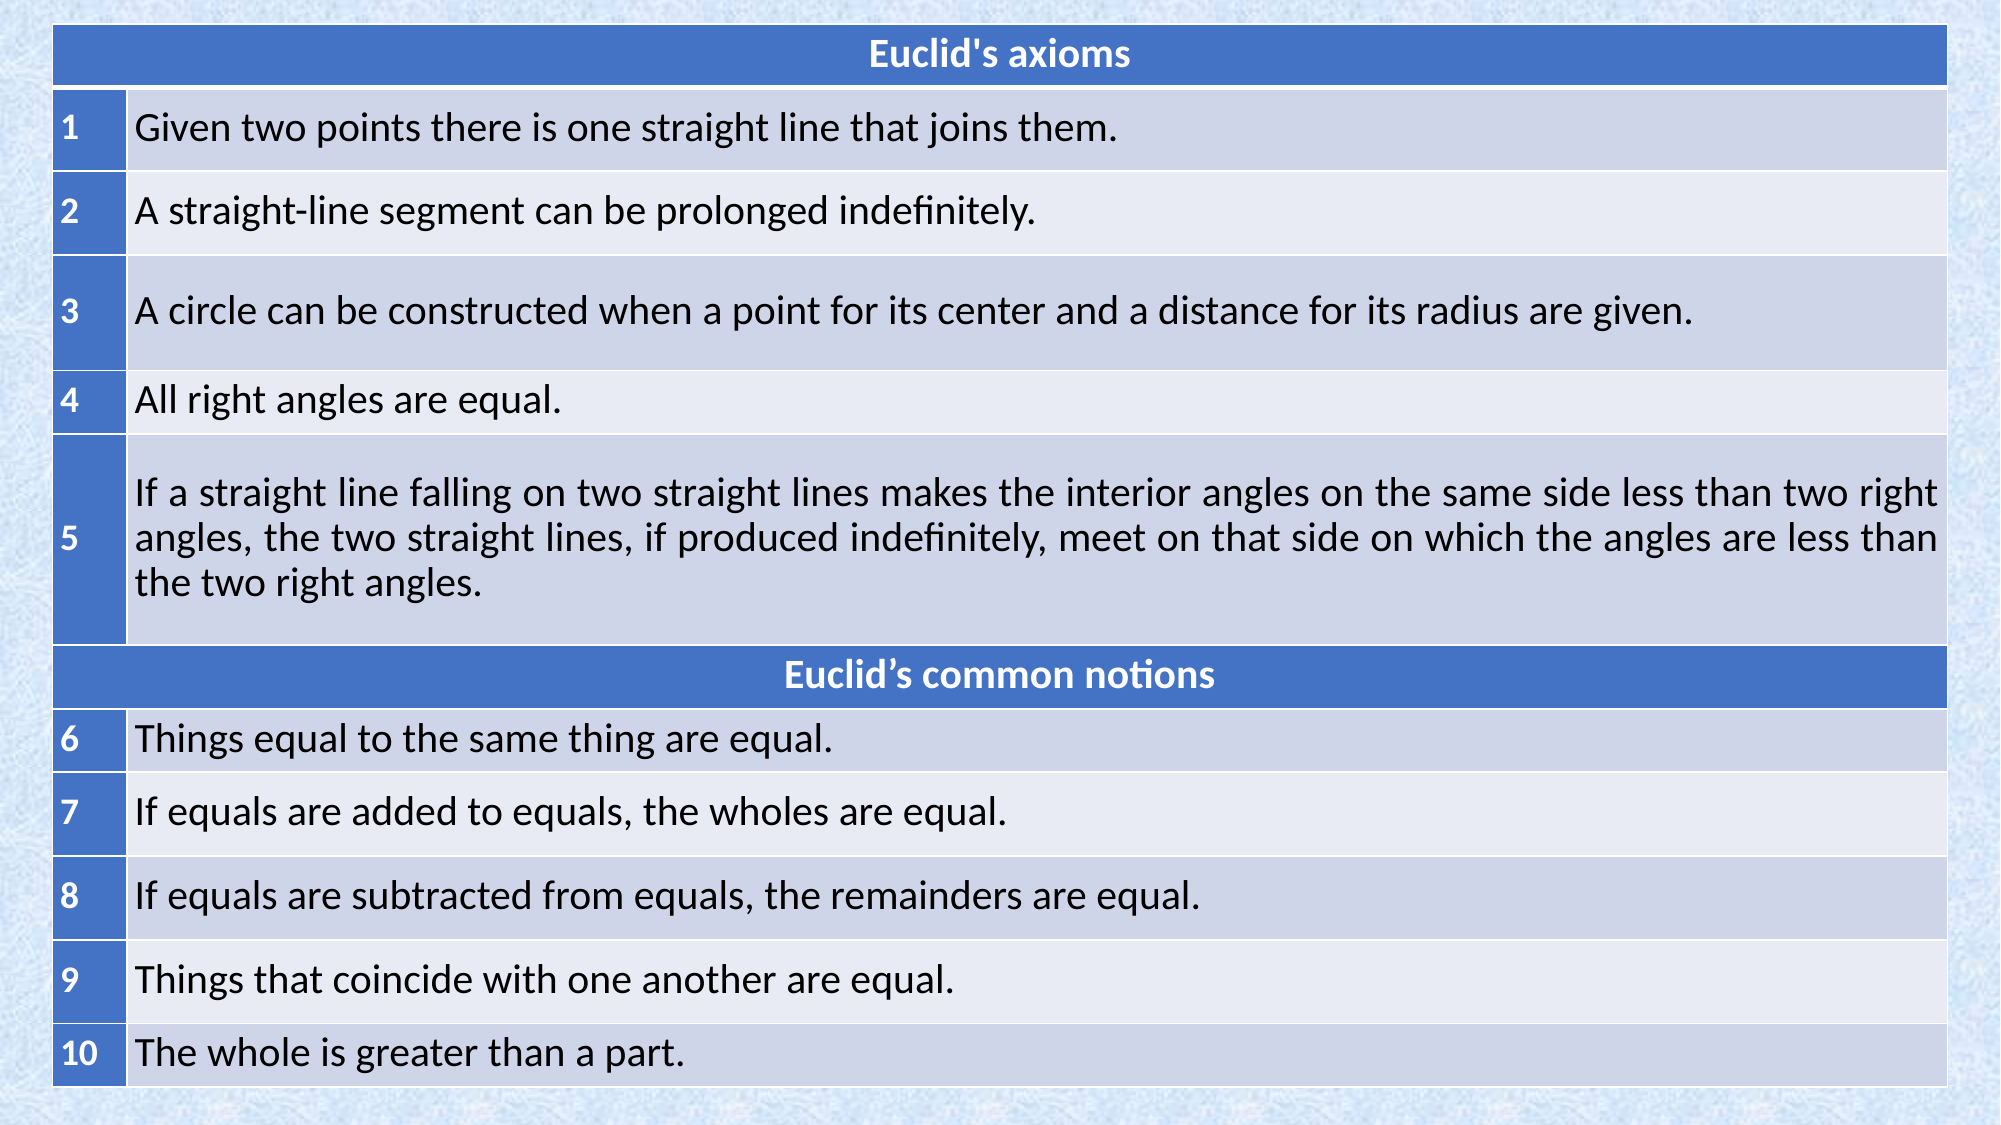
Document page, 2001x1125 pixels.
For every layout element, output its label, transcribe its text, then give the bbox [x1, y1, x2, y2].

table_cell Euclid’s common notions [53, 646, 1947, 708]
table_cell 8 [53, 857, 126, 939]
table_header Euclid's axioms [53, 25, 1947, 85]
table_cell 3 [53, 256, 126, 370]
table_cell The whole is greater than a part. [128, 1024, 1947, 1086]
table_cell Things that coincide with one another are equal. [128, 941, 1947, 1023]
table_cell 7 [53, 773, 126, 855]
table_cell 4 [53, 371, 126, 433]
table_cell A circle can be constructed when a point for its center and a distance for its radius are given. [128, 256, 1947, 370]
picture [0, 0, 2001, 1125]
table_cell 9 [53, 941, 126, 1023]
table_cell A straight-line segment can be prolonged indefinitely. [128, 172, 1947, 254]
table_cell Things equal to the same thing are equal. [128, 710, 1947, 771]
table_cell Given two points there is one straight line that joins them. [128, 90, 1947, 170]
table_cell If equals are added to equals, the wholes are equal. [128, 773, 1947, 855]
table_cell 2 [53, 172, 126, 254]
table_cell 10 [53, 1024, 126, 1086]
table_cell 5 [53, 435, 126, 644]
table_cell 6 [53, 710, 126, 771]
table_cell 1 [53, 90, 126, 170]
table_cell If equals are subtracted from equals, the remainders are equal. [128, 857, 1947, 939]
table_cell If a straight line falling on two straight lines makes the interior angles on the same side less than two right angles, the two straight lines, if produced indefinitely, meet on that side on which the angles are less than the two right angles. [128, 435, 1947, 644]
table_cell All right angles are equal. [128, 371, 1947, 433]
